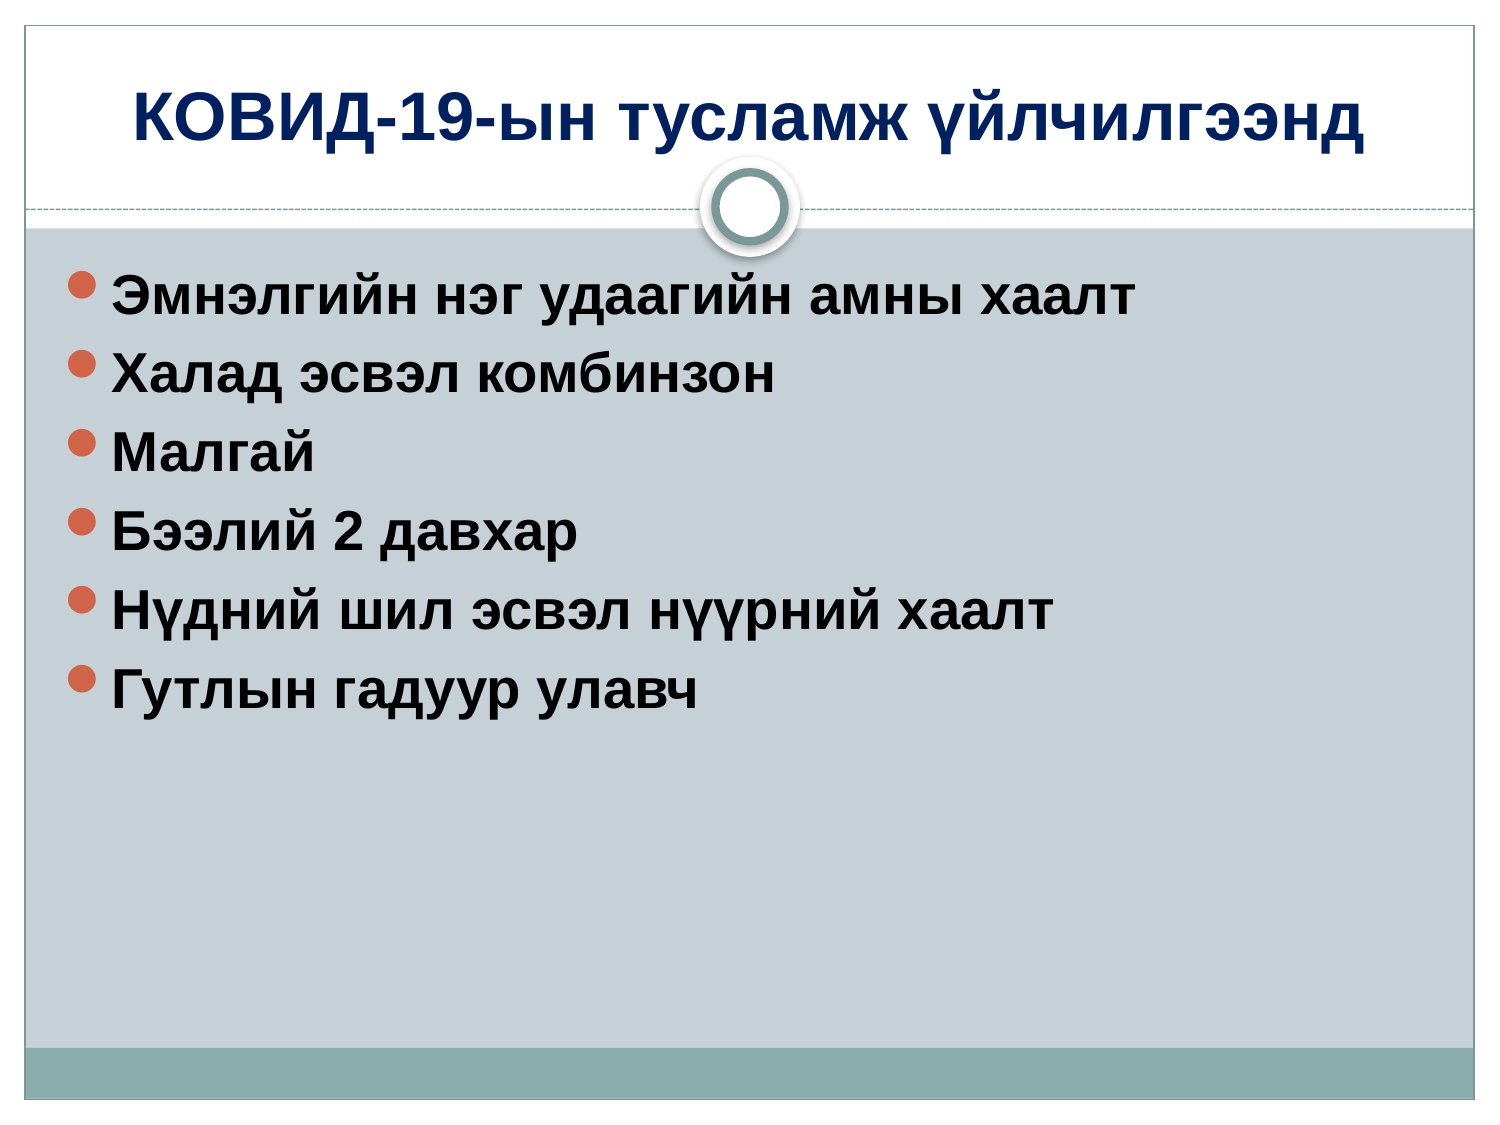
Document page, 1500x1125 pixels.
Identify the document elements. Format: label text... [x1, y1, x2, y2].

title КОВИД-19-ын тусламж үйлчилгээнд [49, 37, 1450, 162]
list Эмнэлгийн нэг удаагийн амны хаалт Халад эсвэл комбинзон Малгай Бээлий 2 давхар Нүдний шил эсвэл нүүрний хаалт Гутлын гадуур улавч [49, 250, 1445, 1001]
